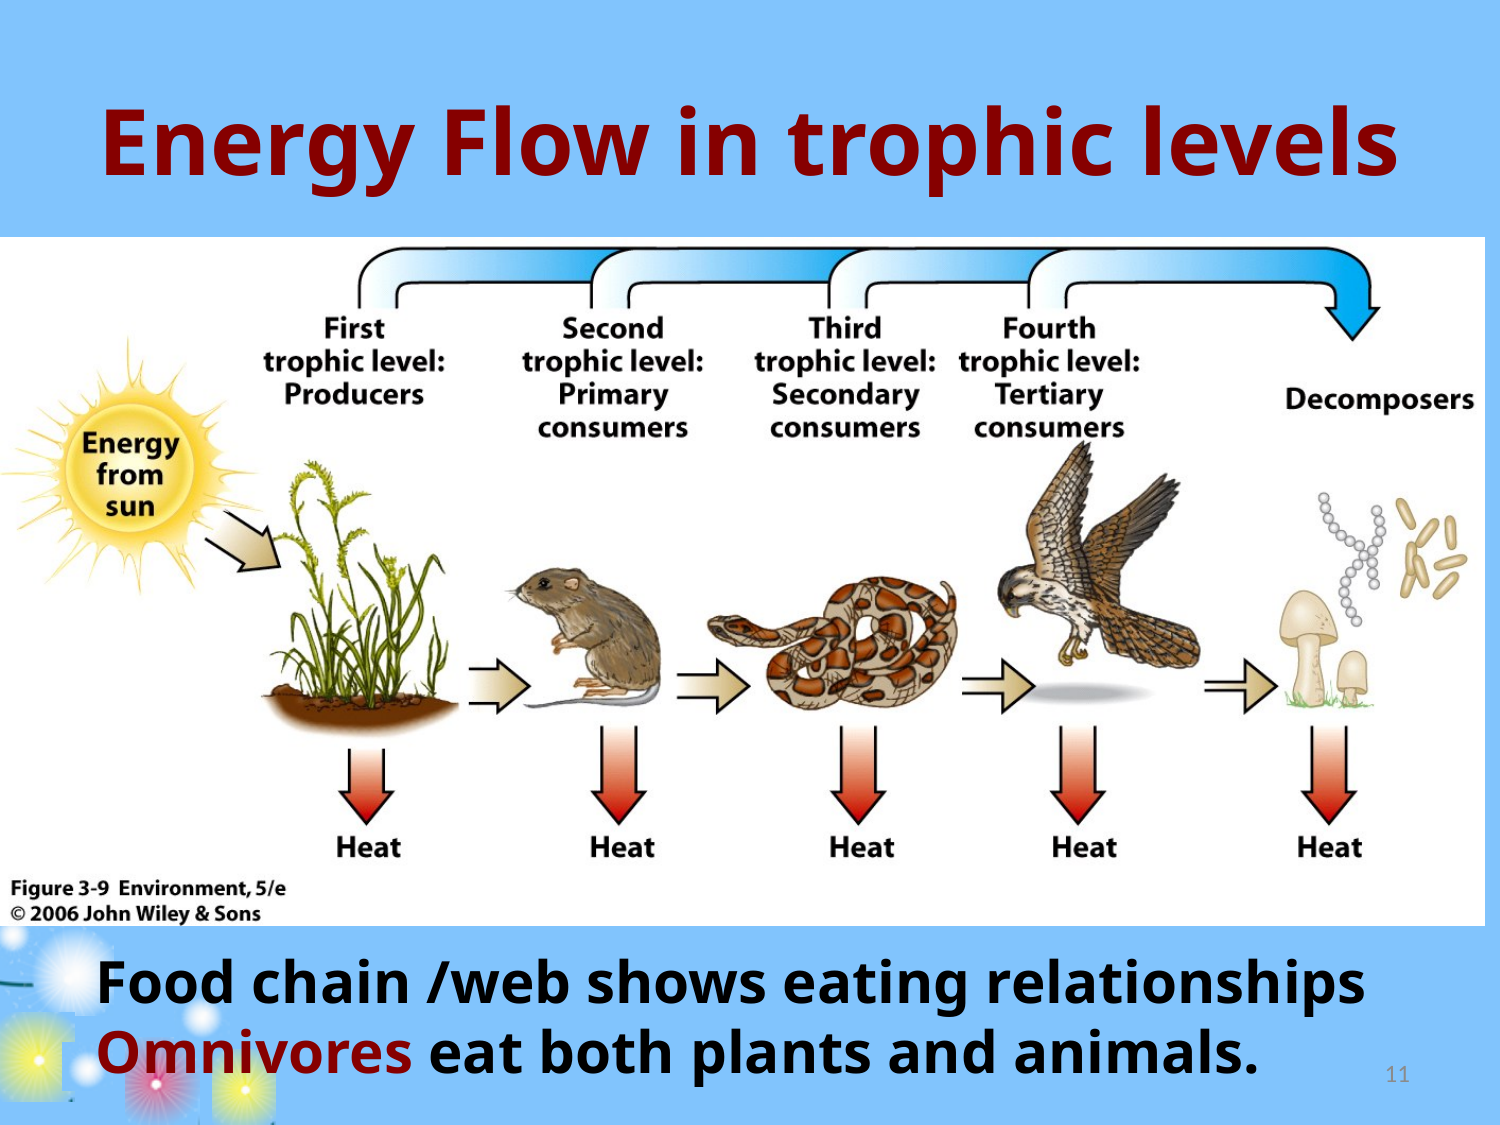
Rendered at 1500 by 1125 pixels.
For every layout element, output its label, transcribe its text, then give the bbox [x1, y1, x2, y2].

title Energy Flow in trophic levels [75, 45, 1425, 233]
picture [0, 0, 1500, 1125]
slide_number 11 [1382, 1042, 1425, 1103]
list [0, 237, 1486, 927]
text_box Food chain /web shows eating relationships Omnivores eat both plants and animals. [81, 937, 1382, 1125]
